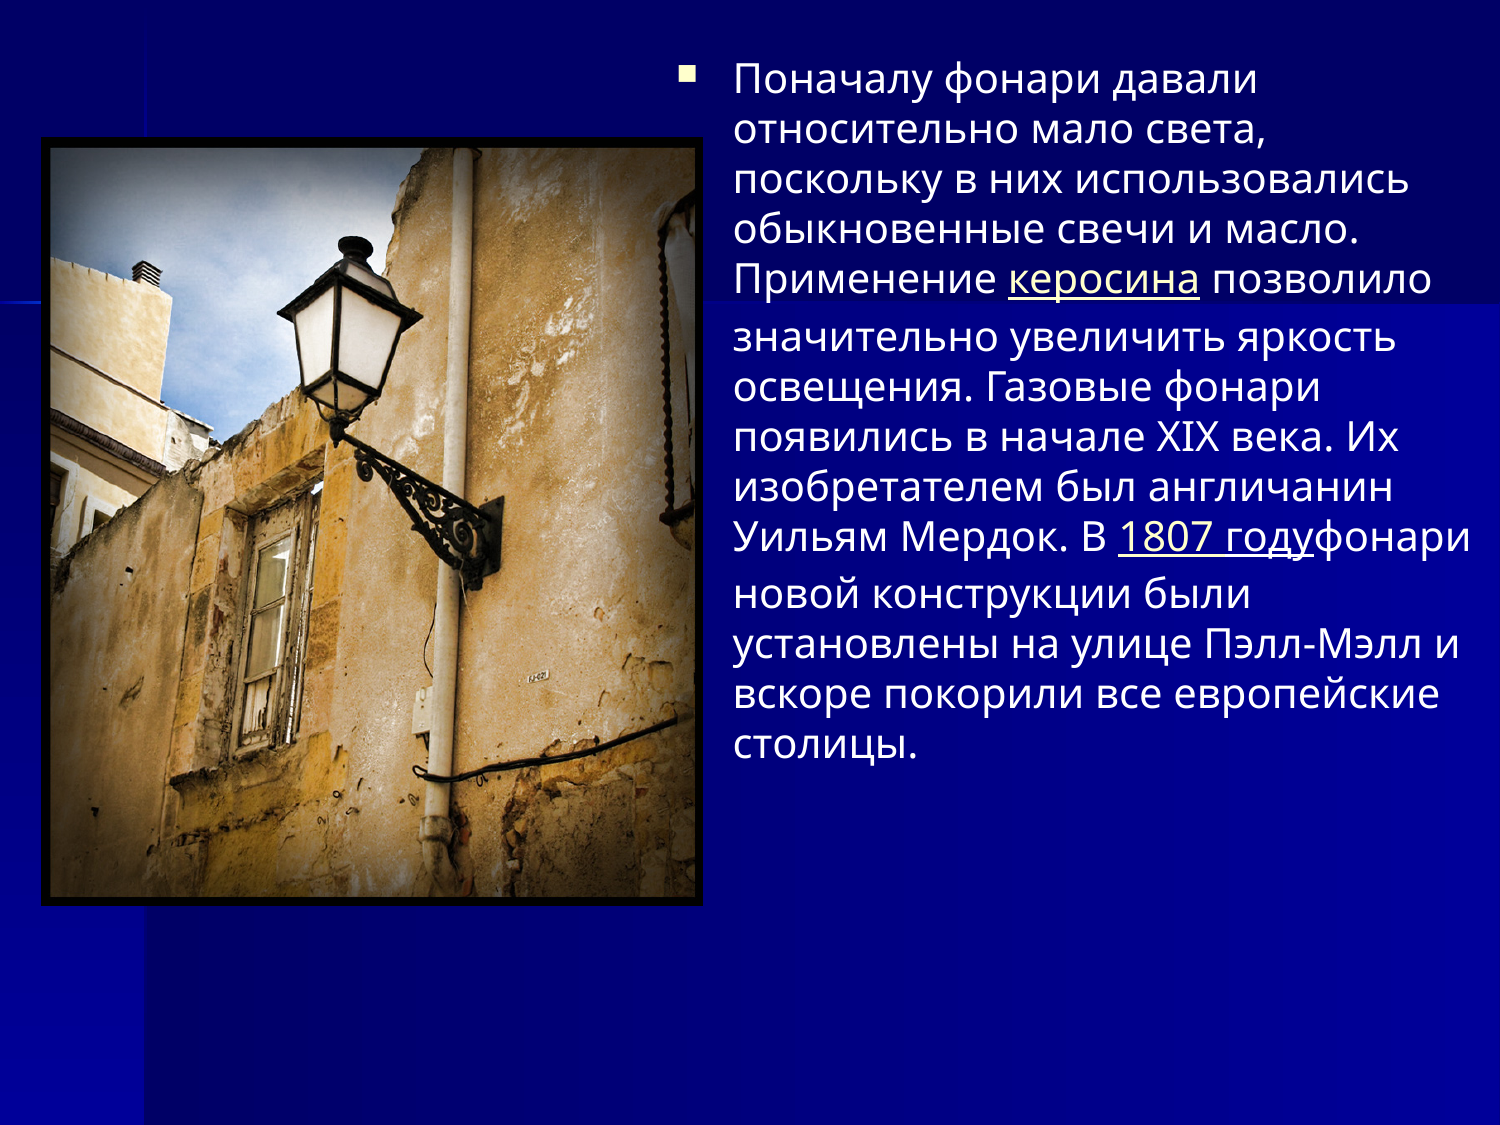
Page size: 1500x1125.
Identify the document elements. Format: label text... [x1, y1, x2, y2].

picture [40, 136, 704, 906]
list Поначалу фонари давали относительно мало света, поскольку в них использовались обыкновенные свечи и масло. Применение керосина позволило значительно увеличить яркость освещения. Газовые фонари появились в начале XIX века. Их изобретателем был англичанин Уильям Мердок. В 1807 годуфонари новой конструкции были установлены на улице Пэлл-Мэлл и вскоре покорили все европейские столицы. [661, 44, 1500, 1006]
